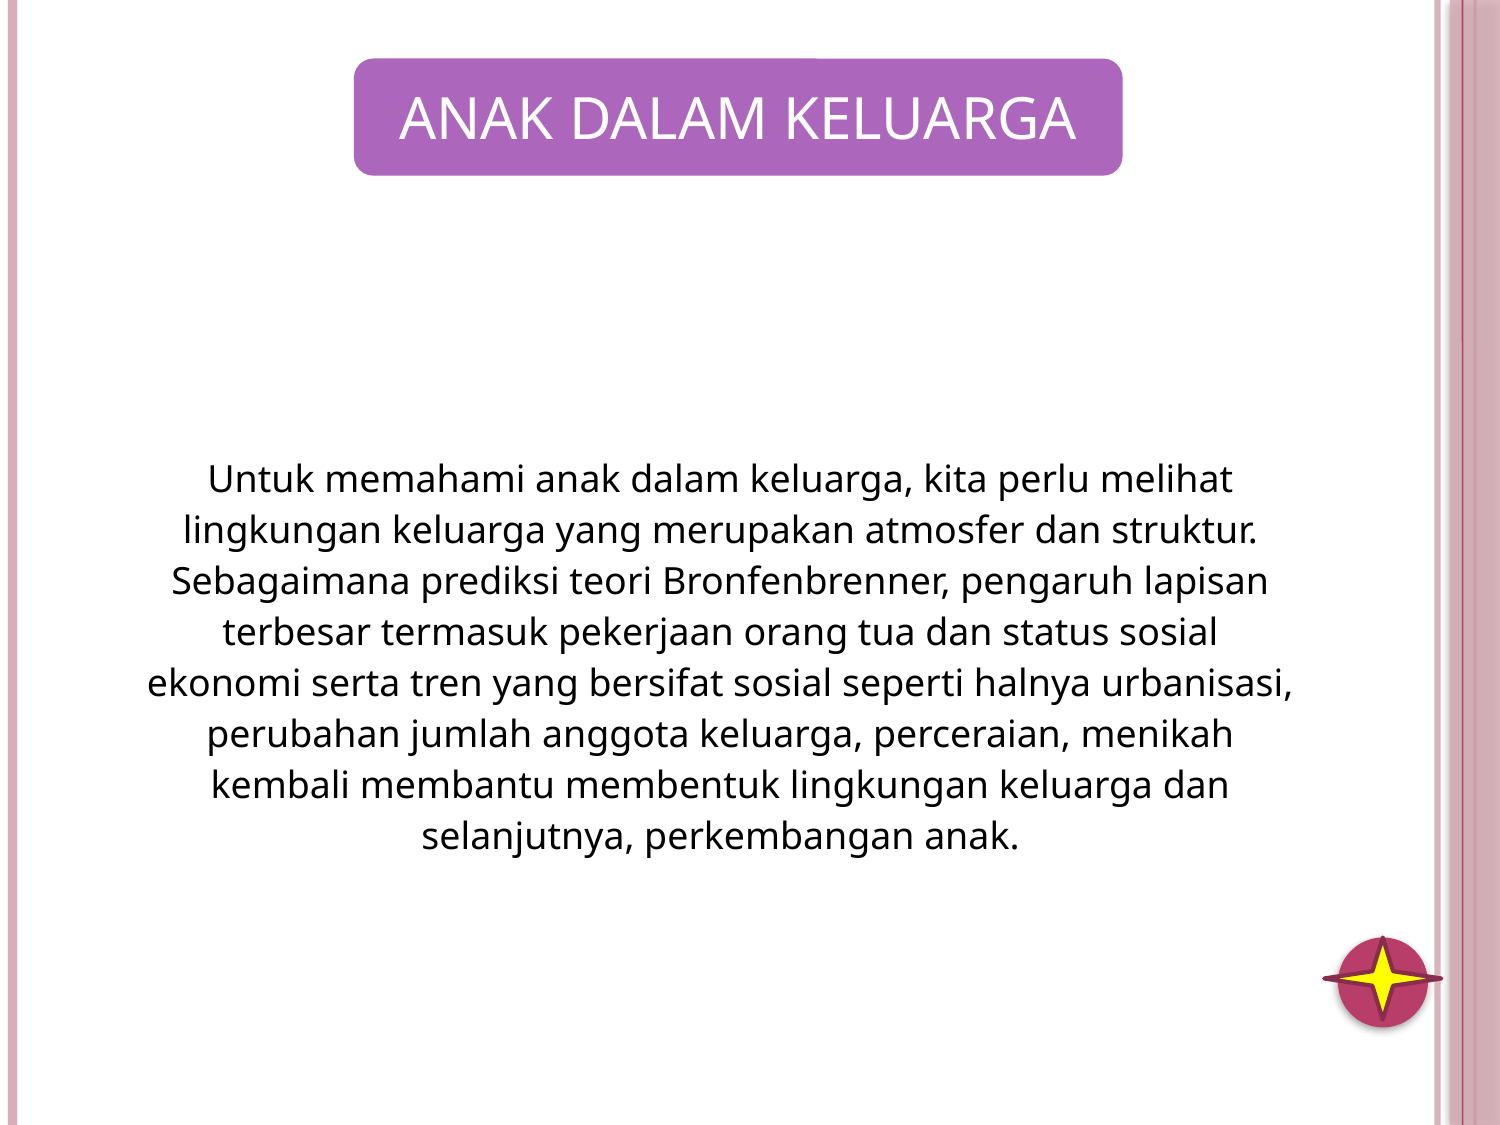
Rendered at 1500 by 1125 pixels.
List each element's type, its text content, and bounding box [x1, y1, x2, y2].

table_header Untuk memahami anak dalam keluarga, kita perlu melihat lingkungan keluarga yang merupakan atmosfer dan struktur. Sebagaimana prediksi teori Bronfenbrenner, pengaruh lapisan terbesar termasuk pekerjaan orang tua dan status sosial ekonomi serta tren yang bersifat sosial seperti halnya urbanisasi, perubahan jumlah anggota keluarga, perceraian, menikah kembali membantu membentuk lingkungan keluarga dan selanjutnya, perkembangan anak. [130, 446, 1312, 866]
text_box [257, 57, 1220, 329]
text_box [1322, 935, 1444, 1022]
